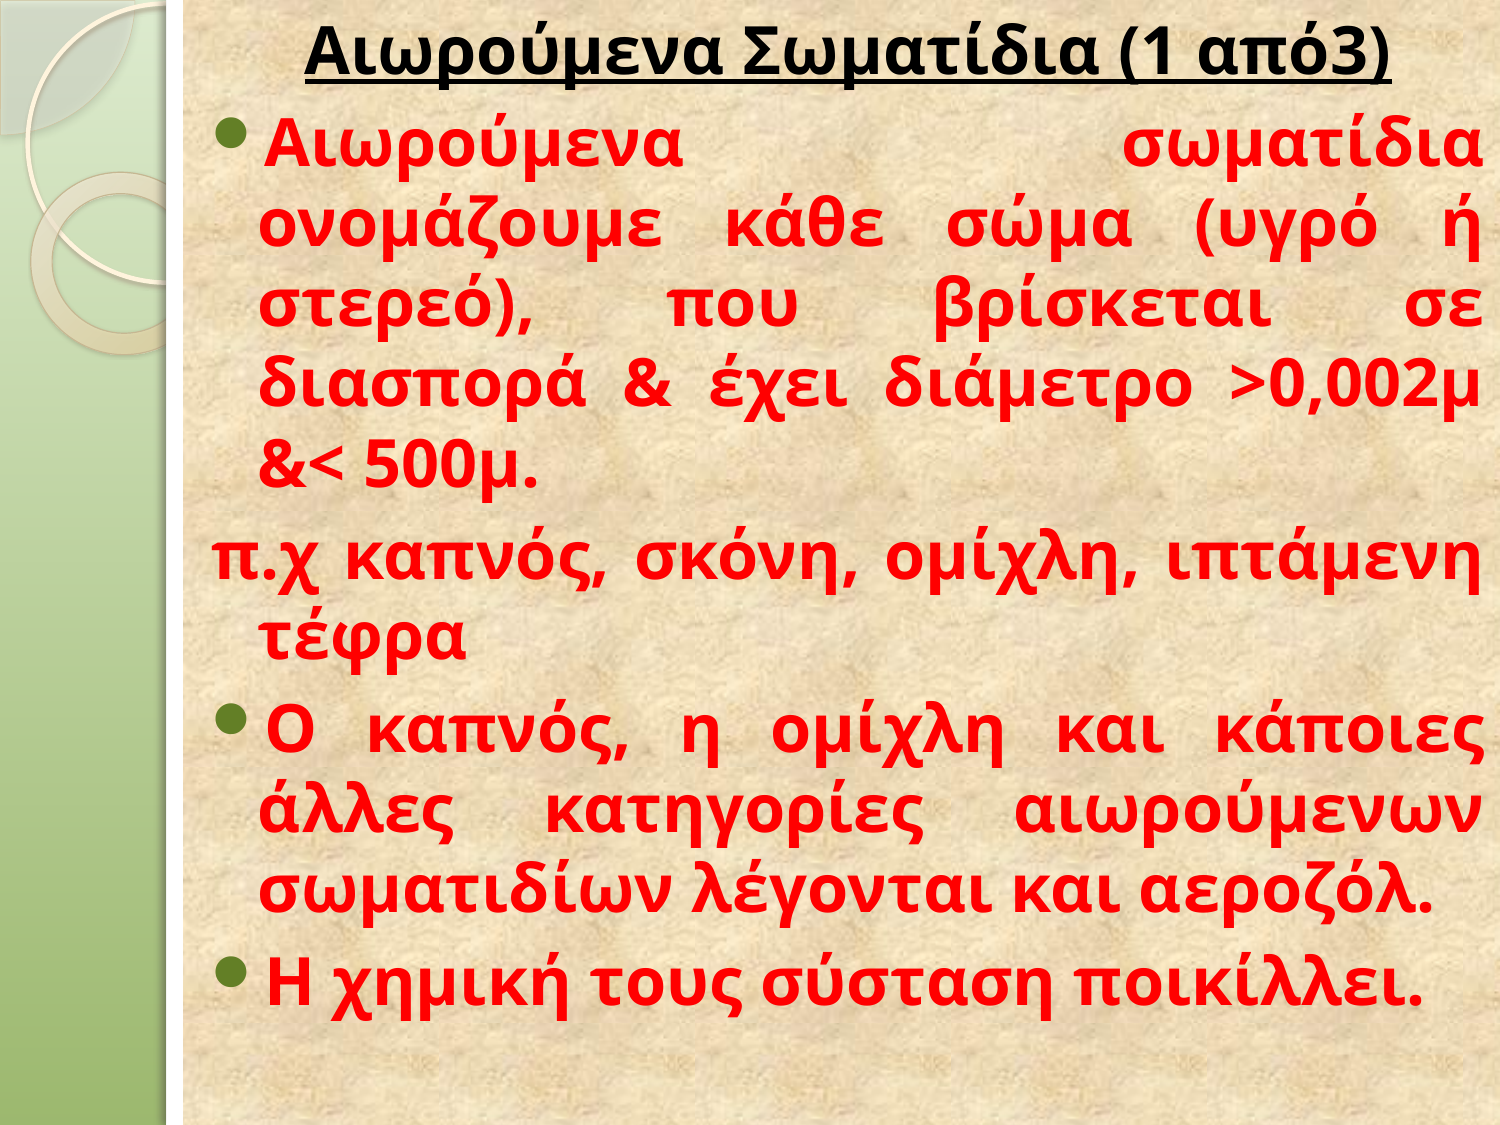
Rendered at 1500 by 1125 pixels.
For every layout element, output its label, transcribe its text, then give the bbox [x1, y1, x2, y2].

list Αιωρούμενα Σωματίδια (1 από3) Αιωρούμενα σωματίδια ονομάζουμε κάθε σώμα (υγρό ή στερεό), που βρίσκεται σε διασπορά & έχει διάμετρο >0,002μ &< 500μ. π.χ καπνός, σκόνη, ομίχλη, ιπτάμενη τέφρα Ο καπνός, η ομίχλη και κάποιες άλλες κατηγορίες αιωρούμενων σωματιδίων λέγονται και αεροζόλ. Η χημική τους σύσταση ποικίλλει. [183, 0, 1500, 1125]
